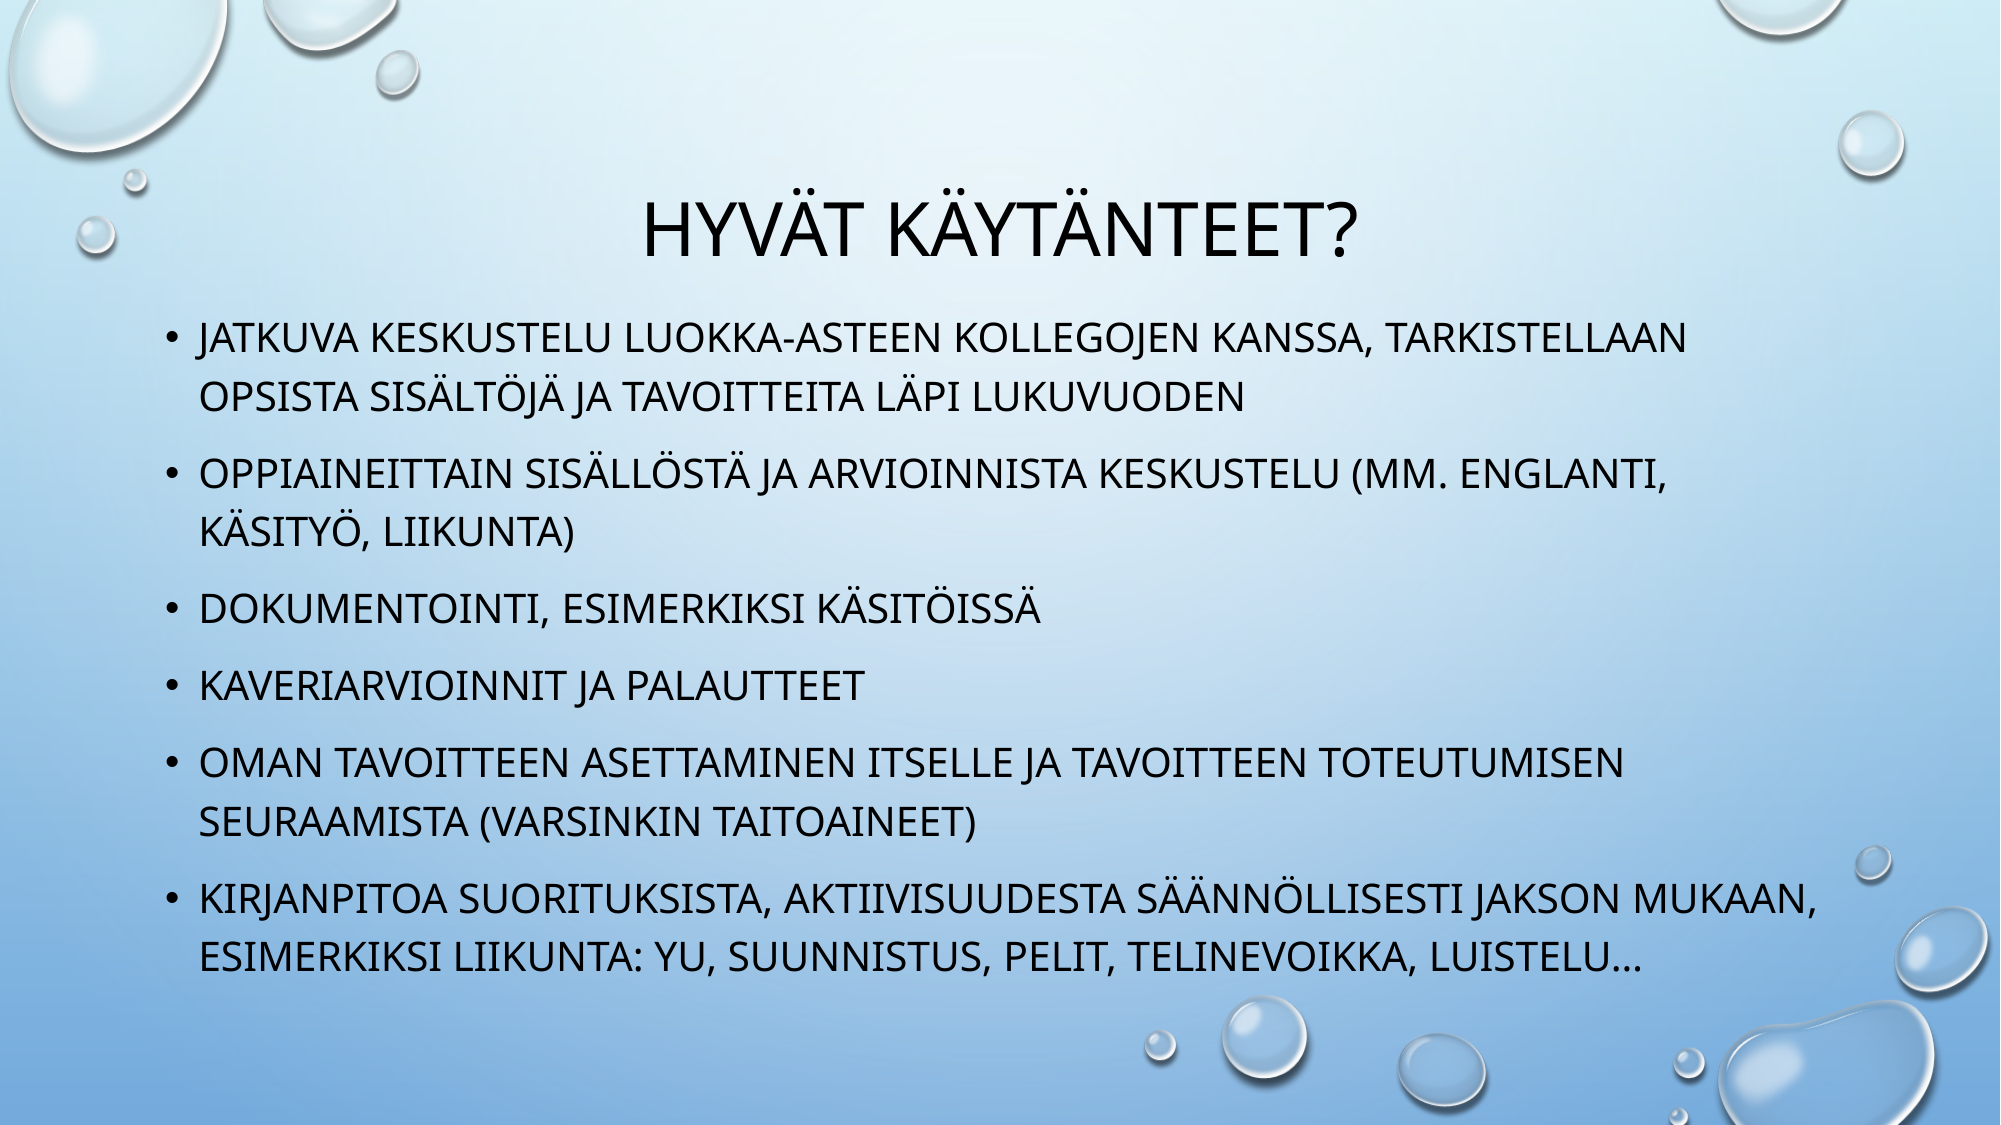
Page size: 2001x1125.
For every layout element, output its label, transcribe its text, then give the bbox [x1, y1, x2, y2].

list Jatkuva keskustelu luokka-asteen kollegojen kanssa, tarkistellaan opsista sisältöjä ja tavoitteita läpi lukuvuoden Oppiaineittain sisällöstä ja arvioinnista keskustelu (mm. englanti, käsityö, liikunta) Dokumentointi, esimerkiksi käsitöissä Kaveriarvioinnit ja palautteet Oman tavoitteen asettaminen itselle ja tavoitteen toteutumisen seuraamista (varsinkin taitoaineet) kirjanpitoa suorituksista, aktiivisuudesta säännöllisesti jakson mukaan, esimerkiksi liikunta: YU, suunnistus, pelit, telinevoikka, luistelu… [150, 294, 1851, 1024]
title Hyvät käytänteet? [149, 101, 1851, 364]
picture [0, 0, 2000, 1125]
